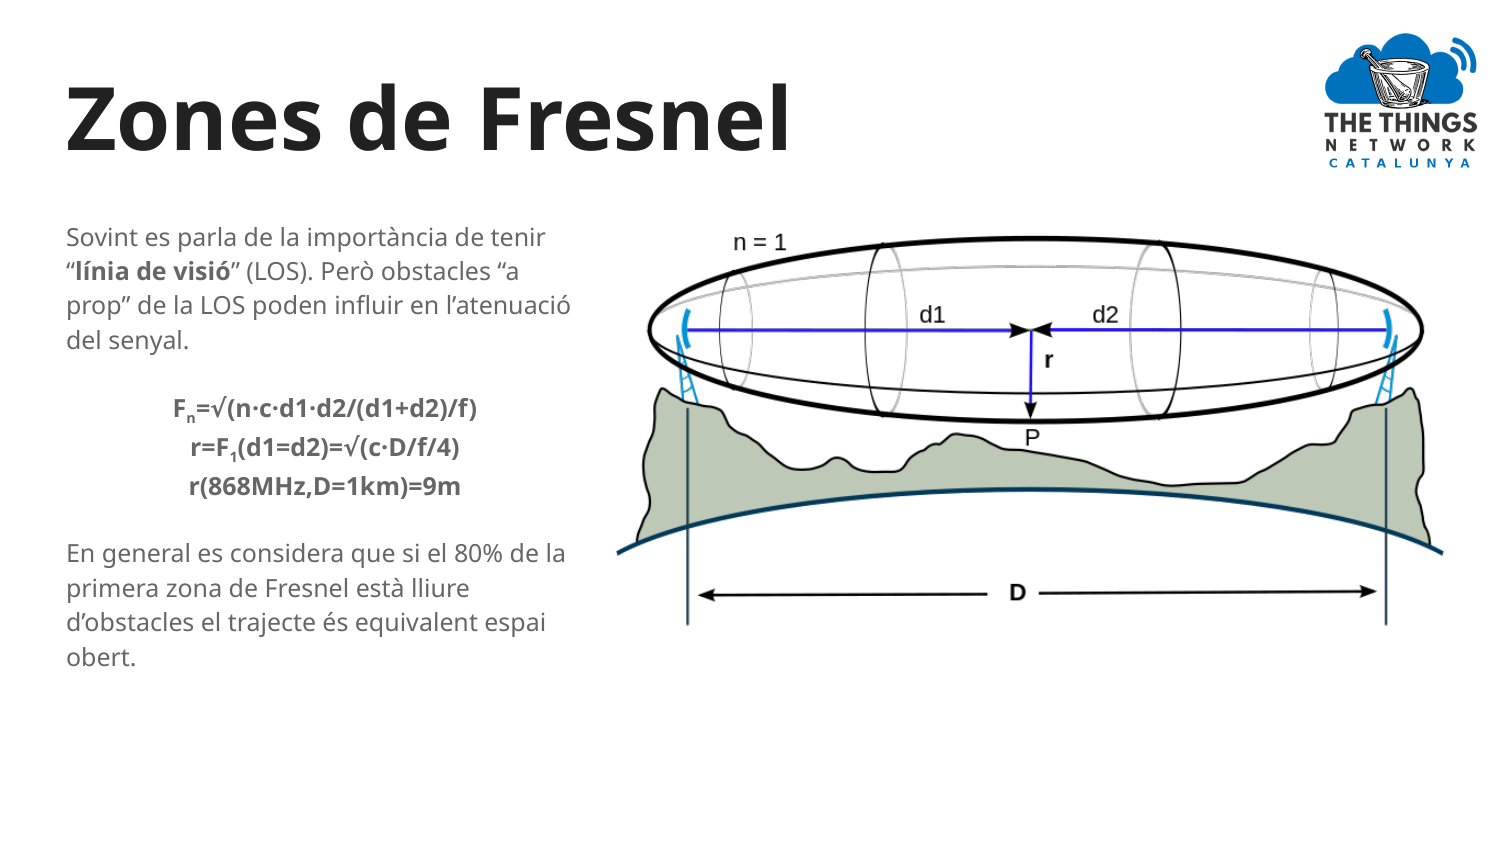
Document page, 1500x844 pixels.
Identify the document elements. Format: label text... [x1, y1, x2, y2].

picture [591, 202, 1469, 642]
list Sovint es parla de la importància de tenir “línia de visió” (LOS). Però obstacles “a prop” de la LOS poden influir en l’atenuació del senyal. Fn=√(n·c·d1·d2/(d1+d2)/f) r=F1(d1=d2)=√(c·D/f/4) r(868MHz,D=1km)=9m En general es considera que si el 80% de la primera zona de Fresnel està lliure d’obstacles el trajecte és equivalent espai obert. [51, 201, 599, 750]
title Zones de Fresnel [51, 48, 1449, 180]
picture [1312, 16, 1485, 186]
